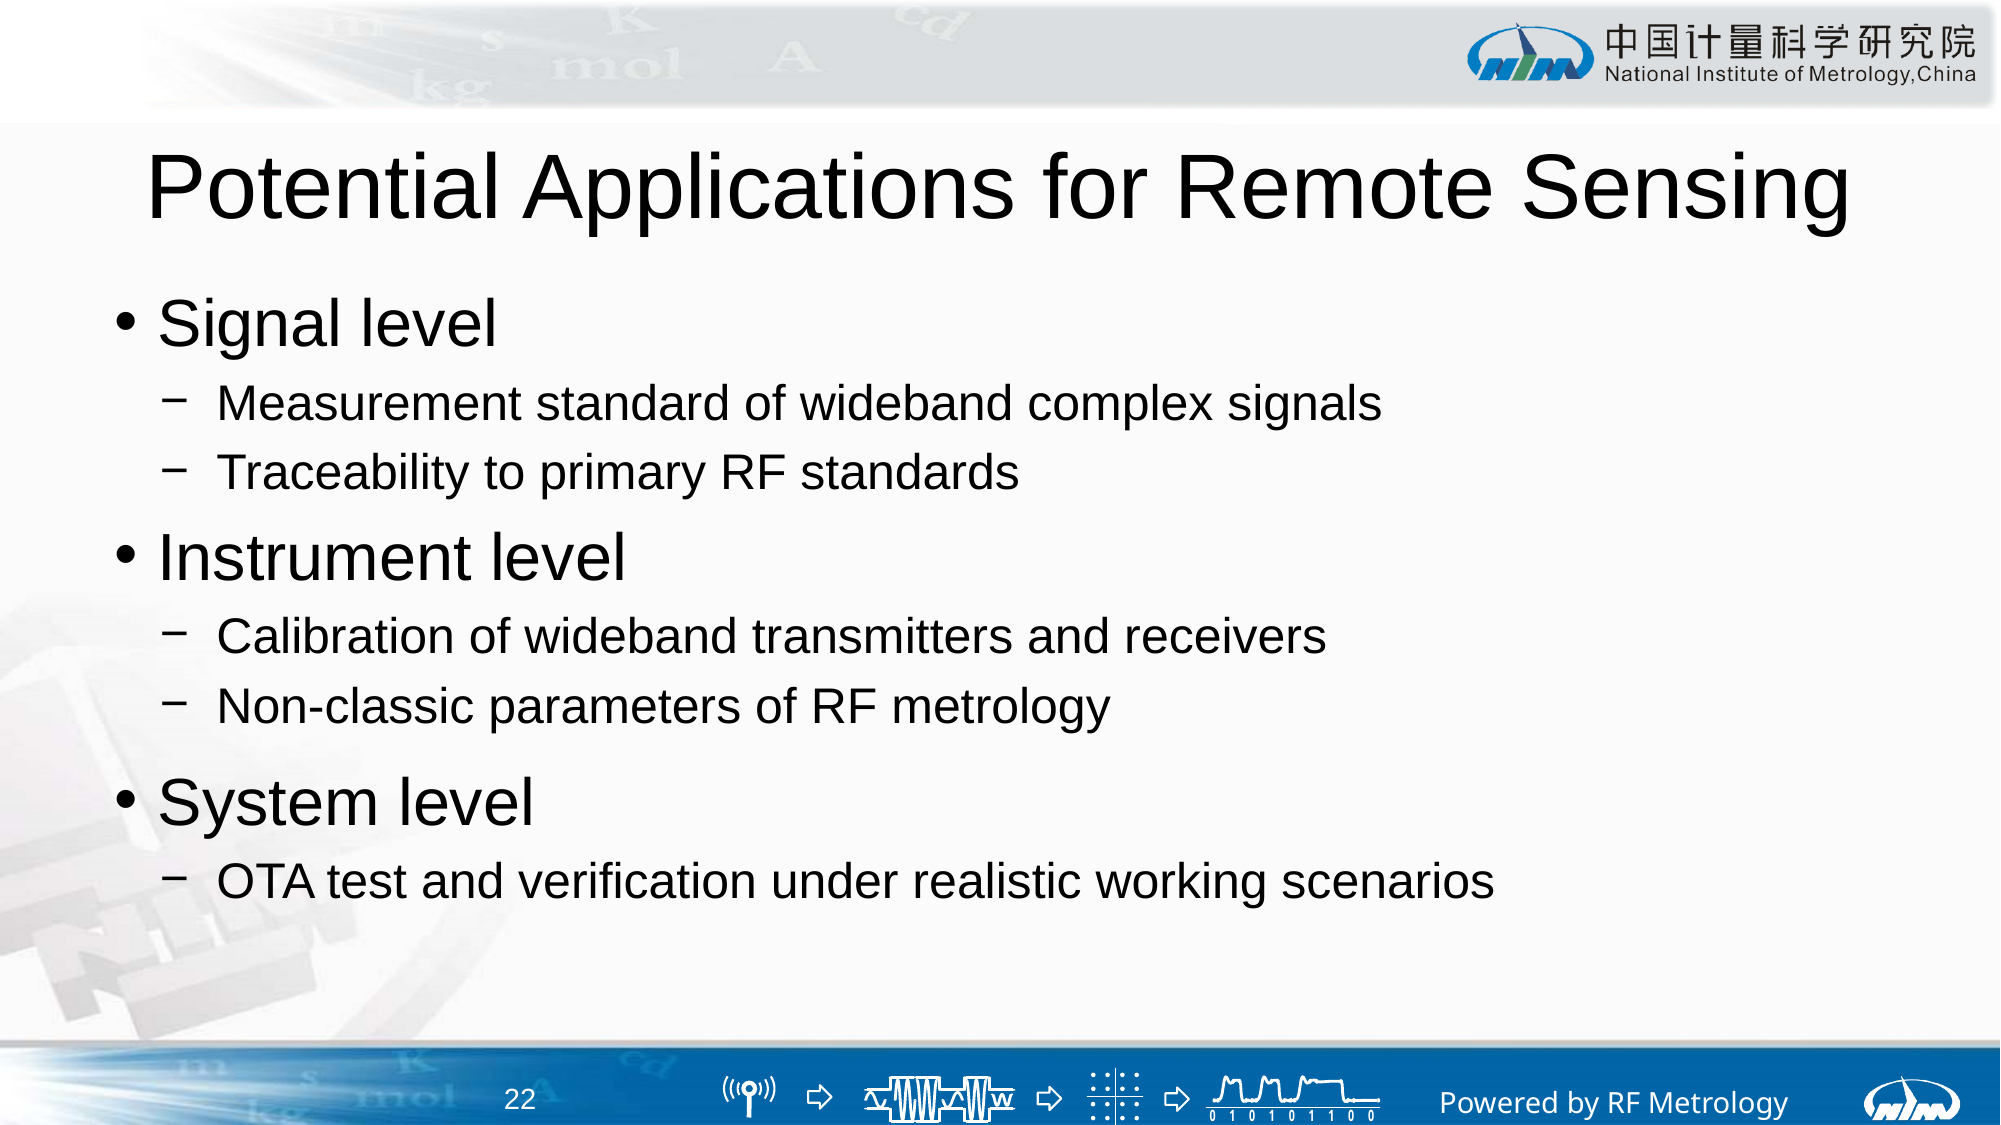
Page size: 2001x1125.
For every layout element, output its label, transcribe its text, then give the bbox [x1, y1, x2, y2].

text_box Signal level Measurement standard of wideband complex signals Traceability to primary RF standards Instrument level Calibration of wideband transmitters and receivers Non-classic parameters of RF metrology System level OTA test and verification under realistic working scenarios [99, 272, 1900, 995]
picture [0, 257, 2000, 1125]
picture [149, 10, 1989, 102]
title Potential Applications for Remote Sensing [0, 106, 2000, 257]
